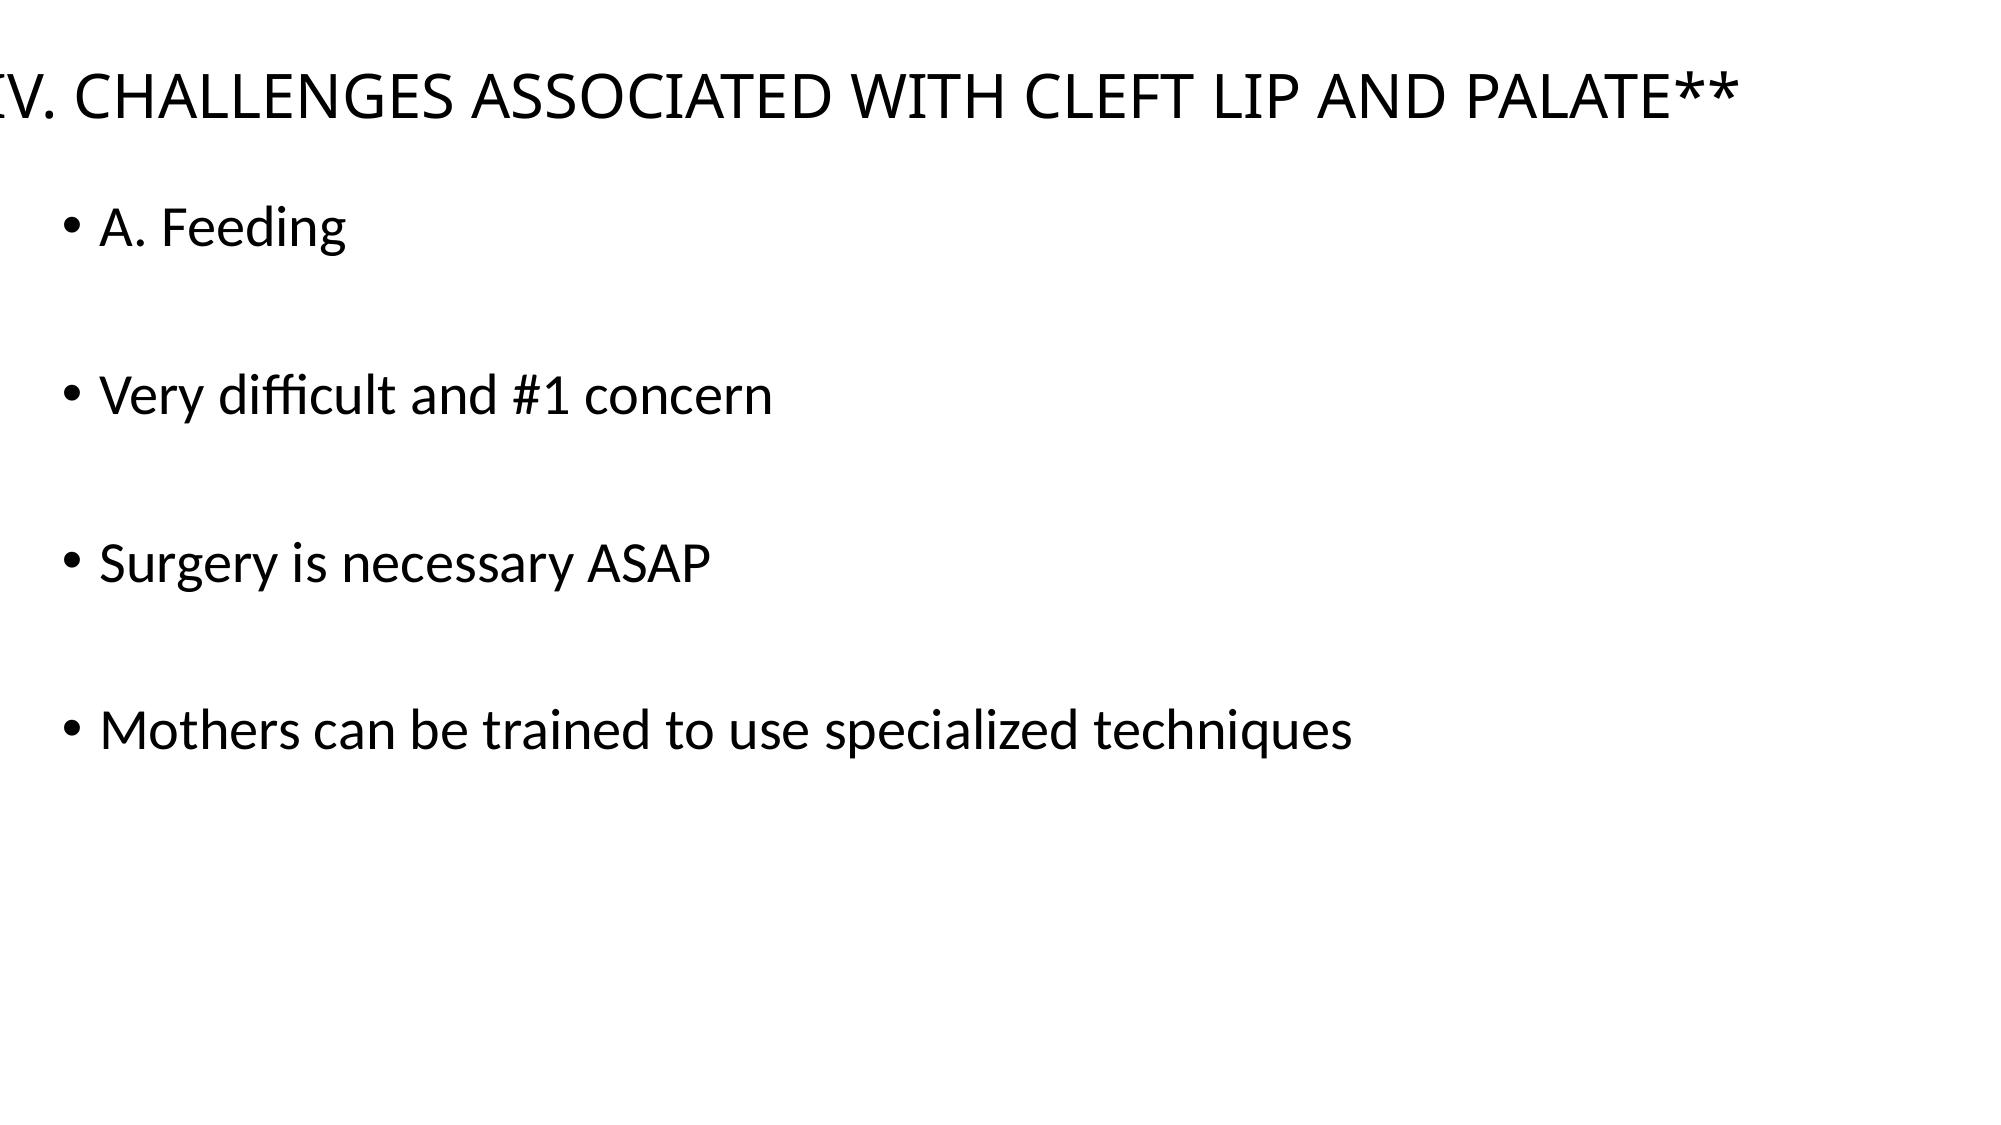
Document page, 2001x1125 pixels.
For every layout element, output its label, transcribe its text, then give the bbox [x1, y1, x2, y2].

title IV. CHALLENGES ASSOCIATED WITH CLEFT LIP AND PALATE** [0, 45, 1900, 152]
list A. Feeding Very difficult and #1 concern Surgery is necessary ASAP Mothers can be trained to use specialized techniques [46, 189, 1390, 1005]
